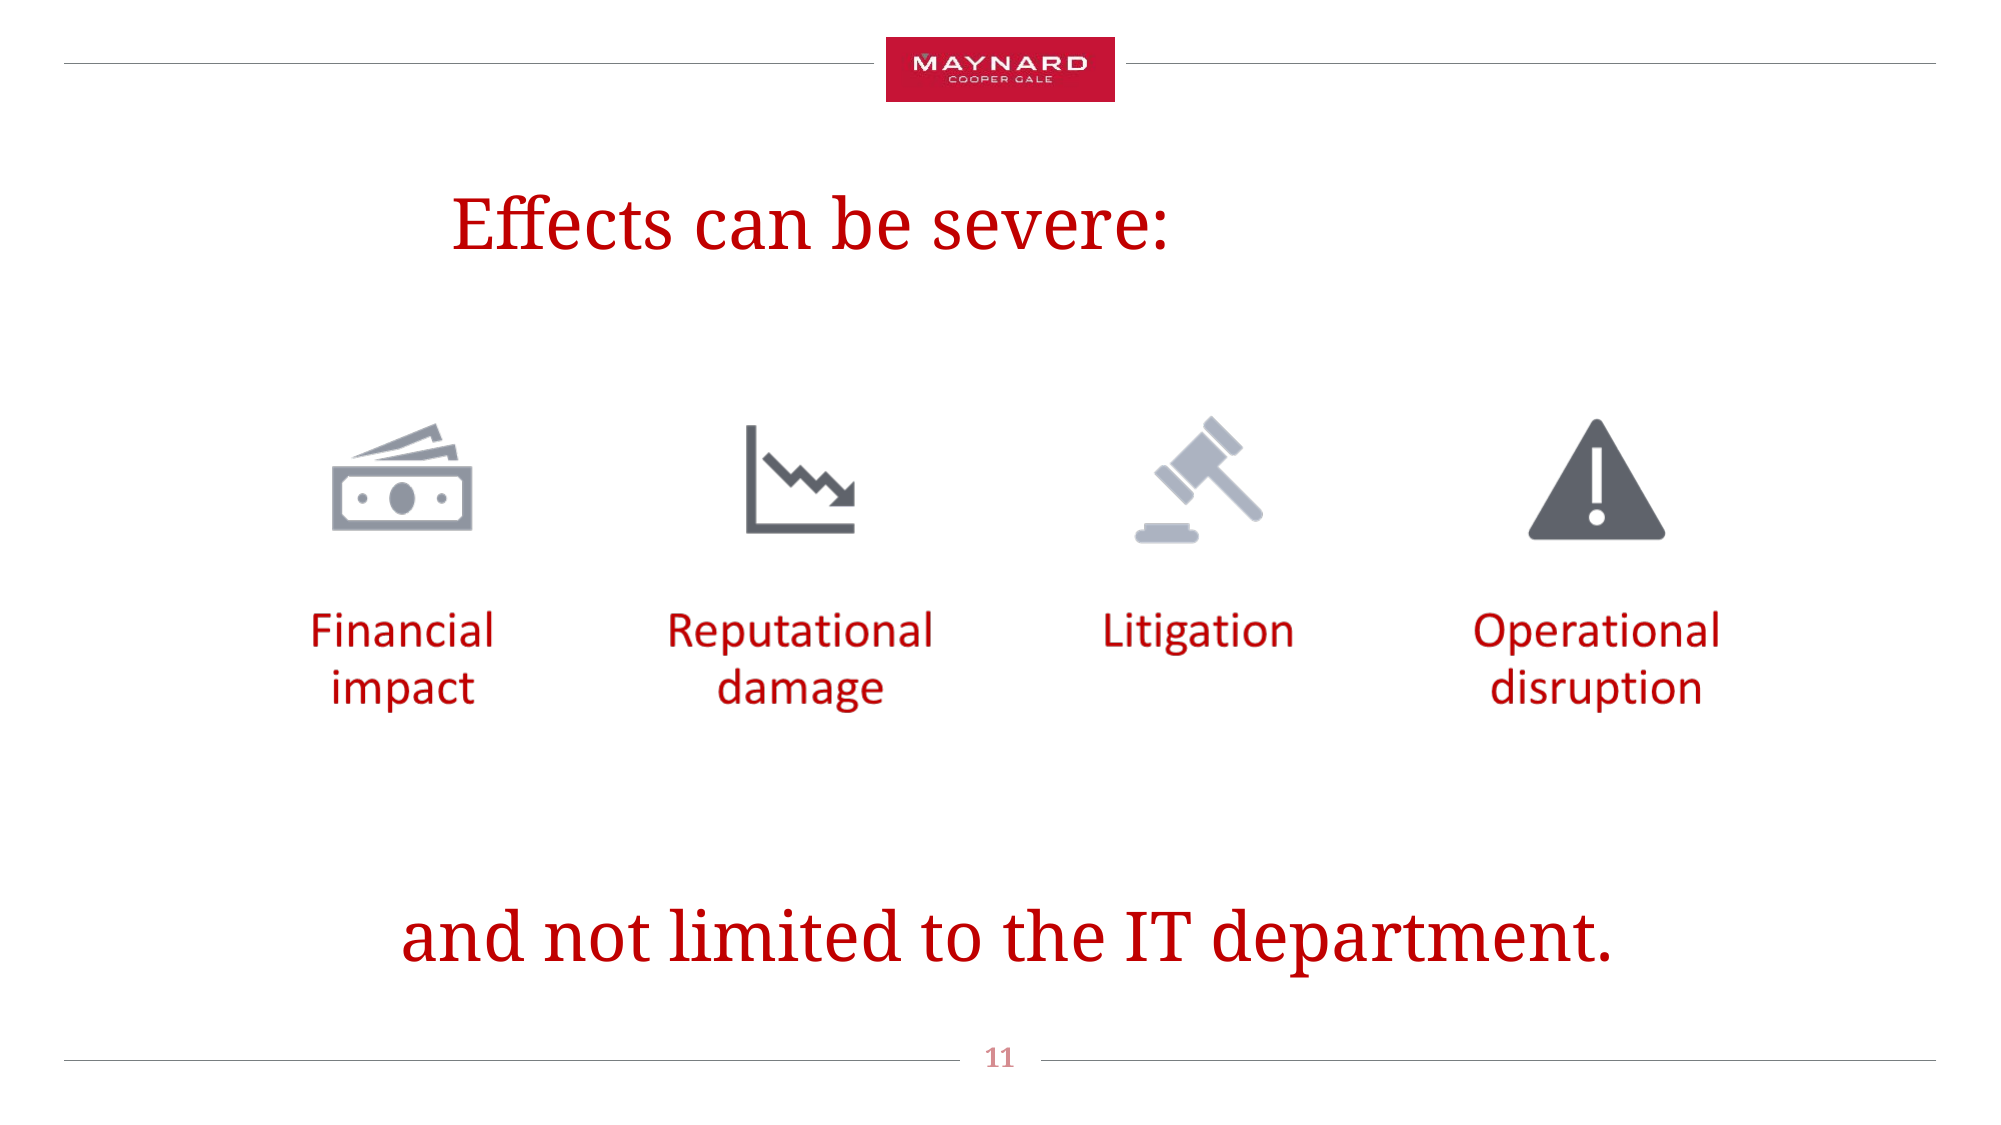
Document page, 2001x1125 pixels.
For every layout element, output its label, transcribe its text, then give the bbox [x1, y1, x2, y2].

picture [886, 37, 1115, 102]
text_box Effects can be severe: [211, 188, 1412, 196]
slide_number 11 [886, 1027, 1115, 1091]
text_box and not limited to the IT department. [400, 901, 2000, 977]
picture [158, 196, 1841, 929]
